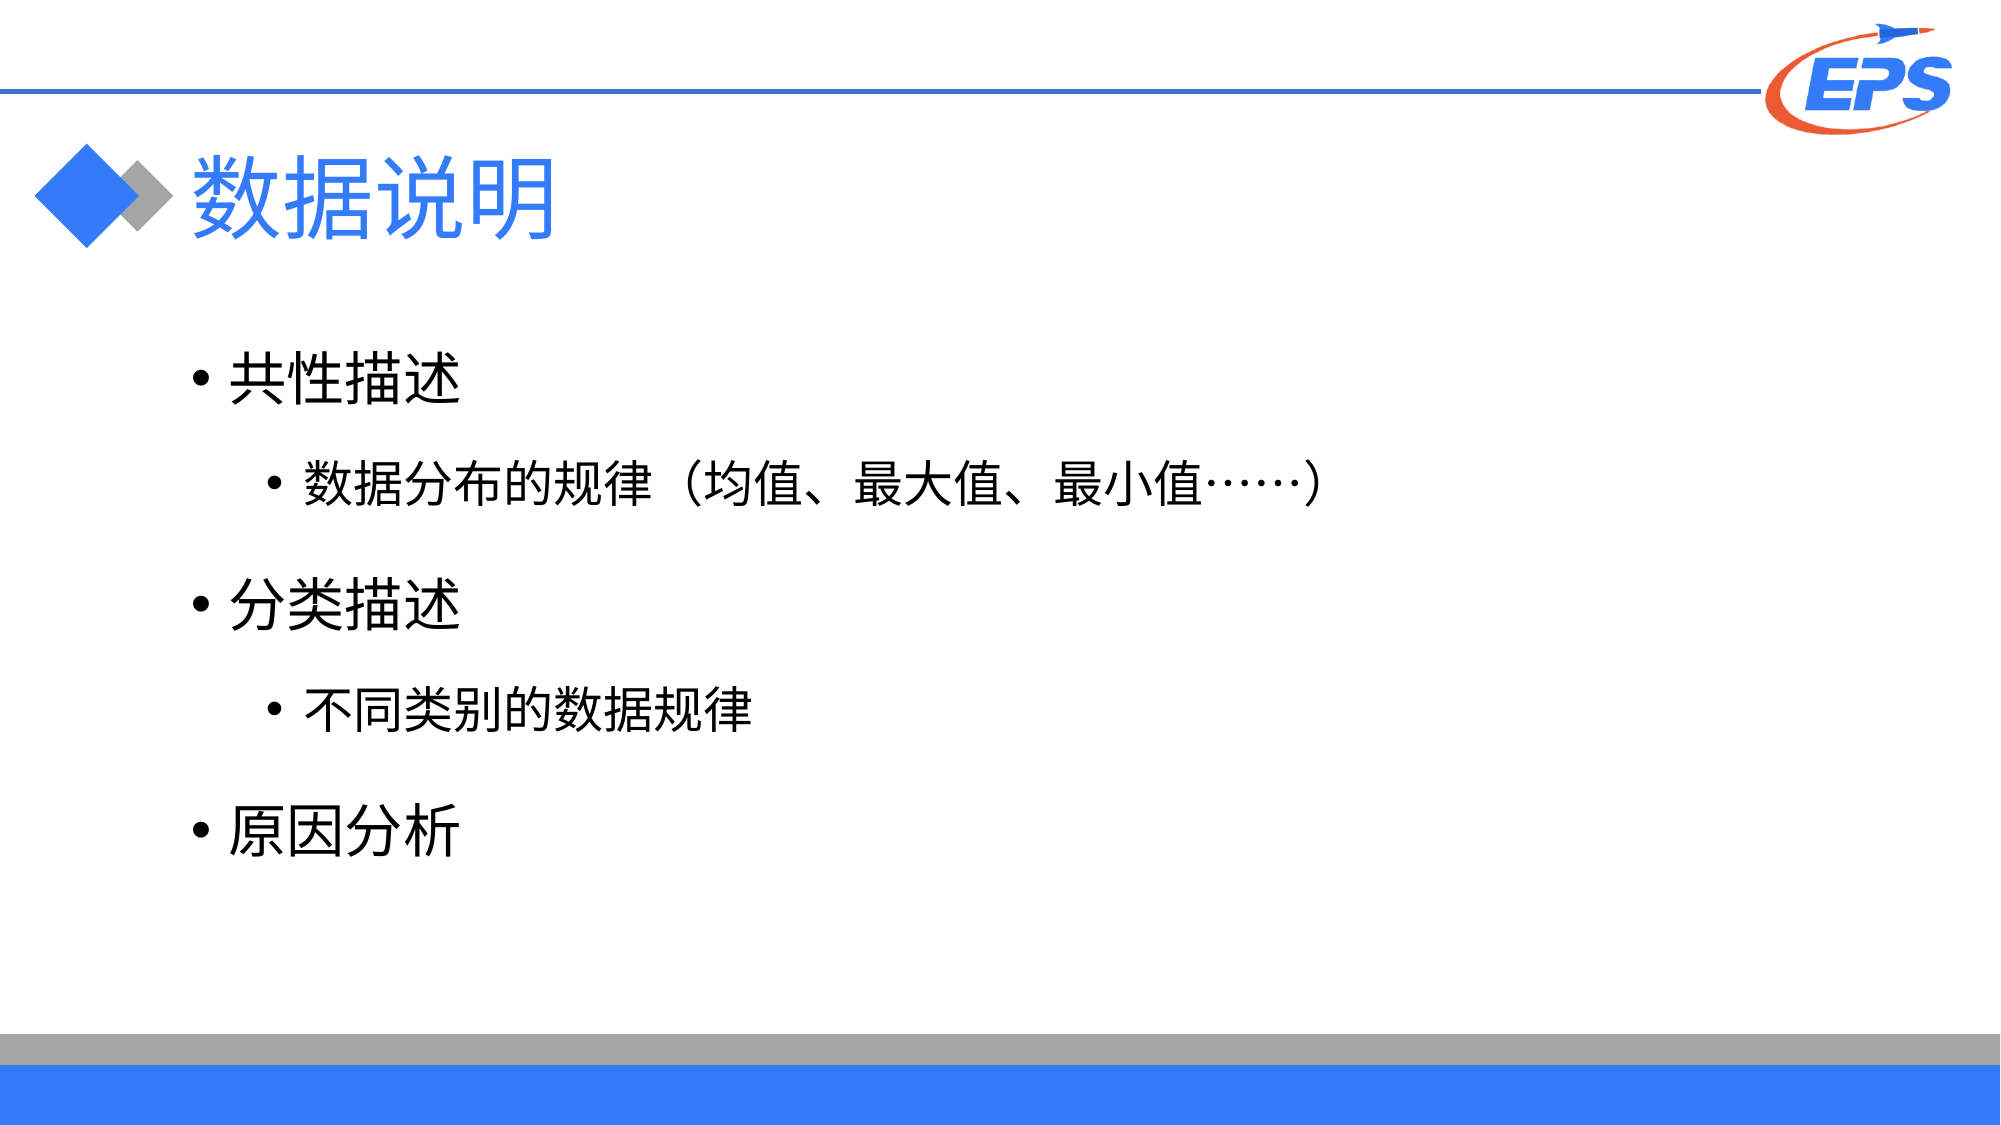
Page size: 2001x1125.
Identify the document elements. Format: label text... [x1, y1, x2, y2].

picture [1760, 0, 1965, 176]
title 数据说明 [175, 127, 1863, 278]
list 共性描述 数据分布的规律（均值、最大值、最小值……） 分类描述 不同类别的数据规律 原因分析 [175, 299, 1863, 1014]
